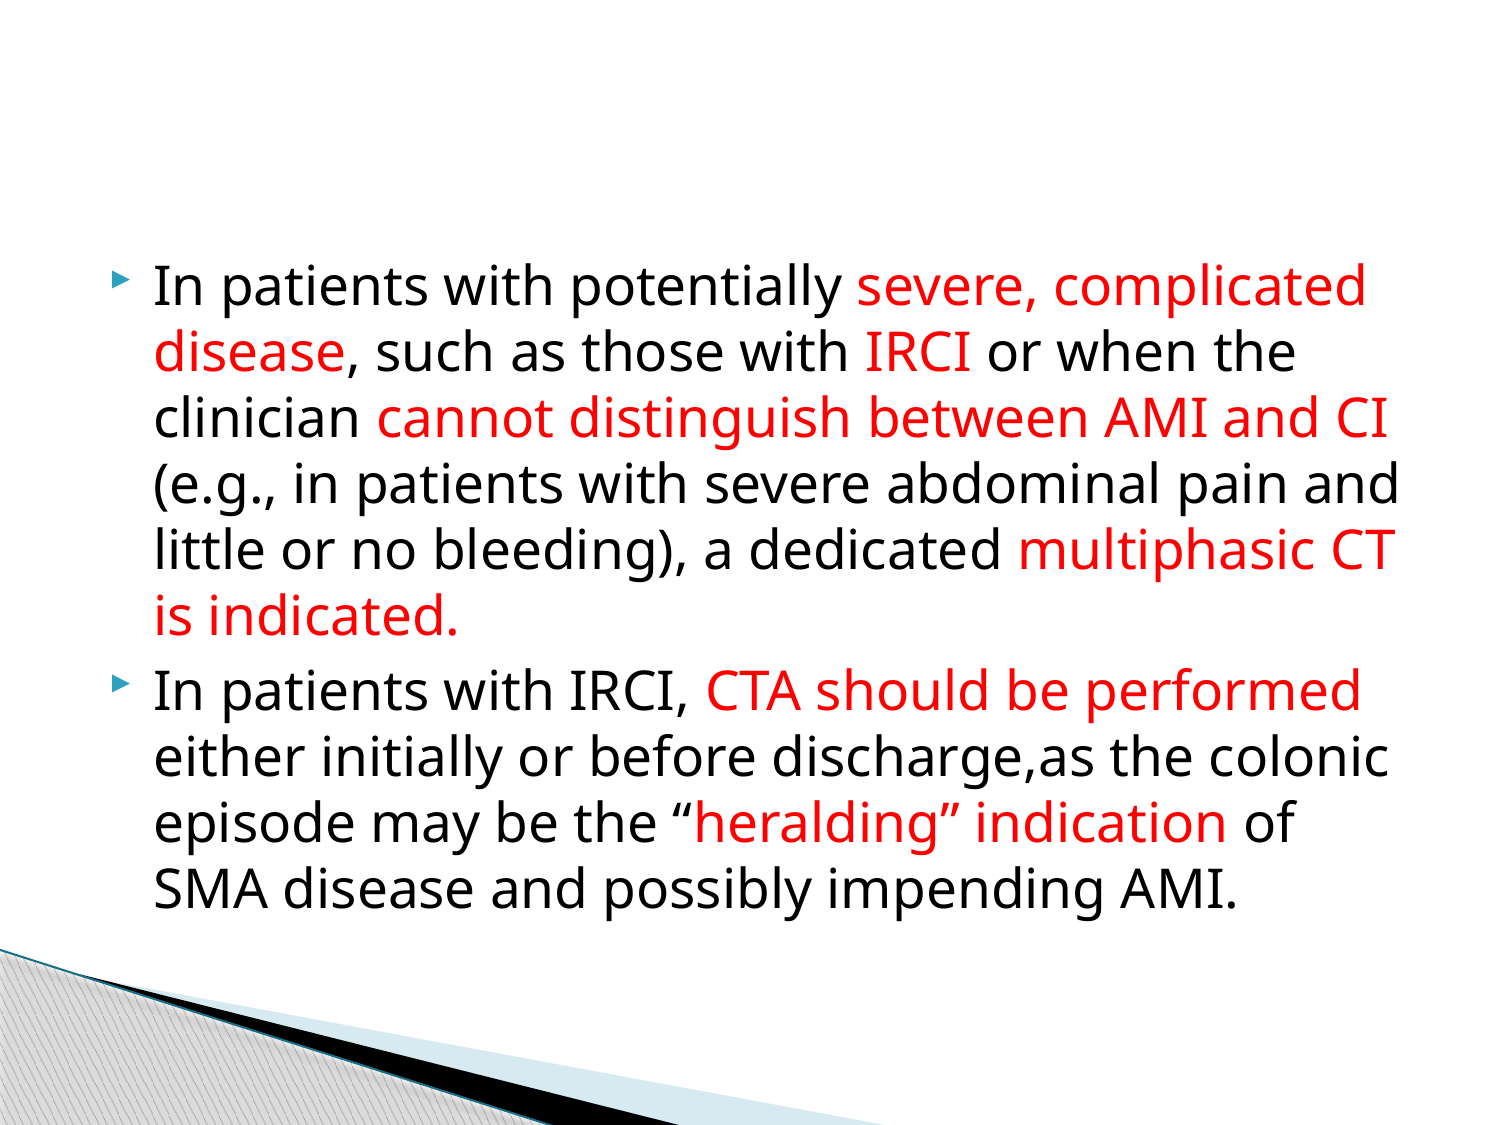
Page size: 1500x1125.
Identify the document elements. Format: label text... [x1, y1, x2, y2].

list In patients with potentially severe, complicated disease, such as those with IRCI or when the clinician cannot distinguish between AMI and CI (e.g., in patients with severe abdominal pain and little or no bleeding), a dedicated multiphasic CT is indicated. In patients with IRCI, CTA should be performed either initially or before discharge,as the colonic episode may be the “heralding” indication of SMA disease and possibly impending AMI. [75, 243, 1425, 986]
